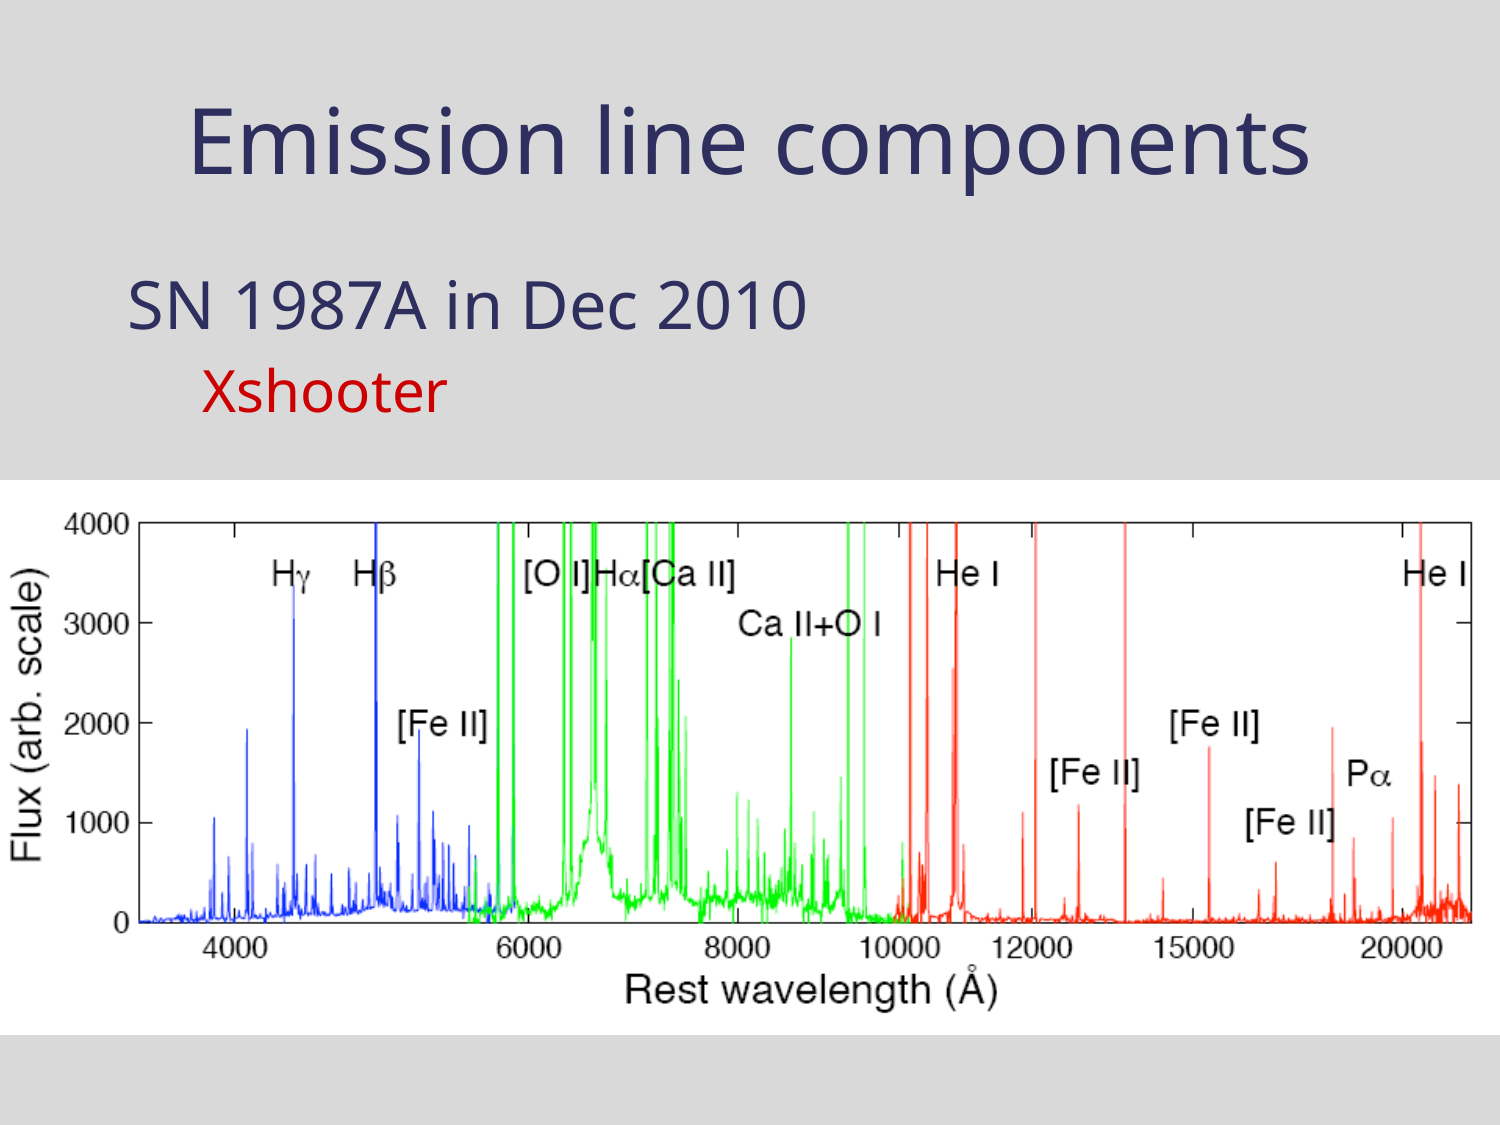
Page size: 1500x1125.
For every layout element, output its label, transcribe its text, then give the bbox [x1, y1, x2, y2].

picture [0, 480, 1500, 1036]
list SN 1987A in Dec 2010 Xshooter [112, 255, 1388, 478]
title Emission line components [111, 44, 1388, 232]
